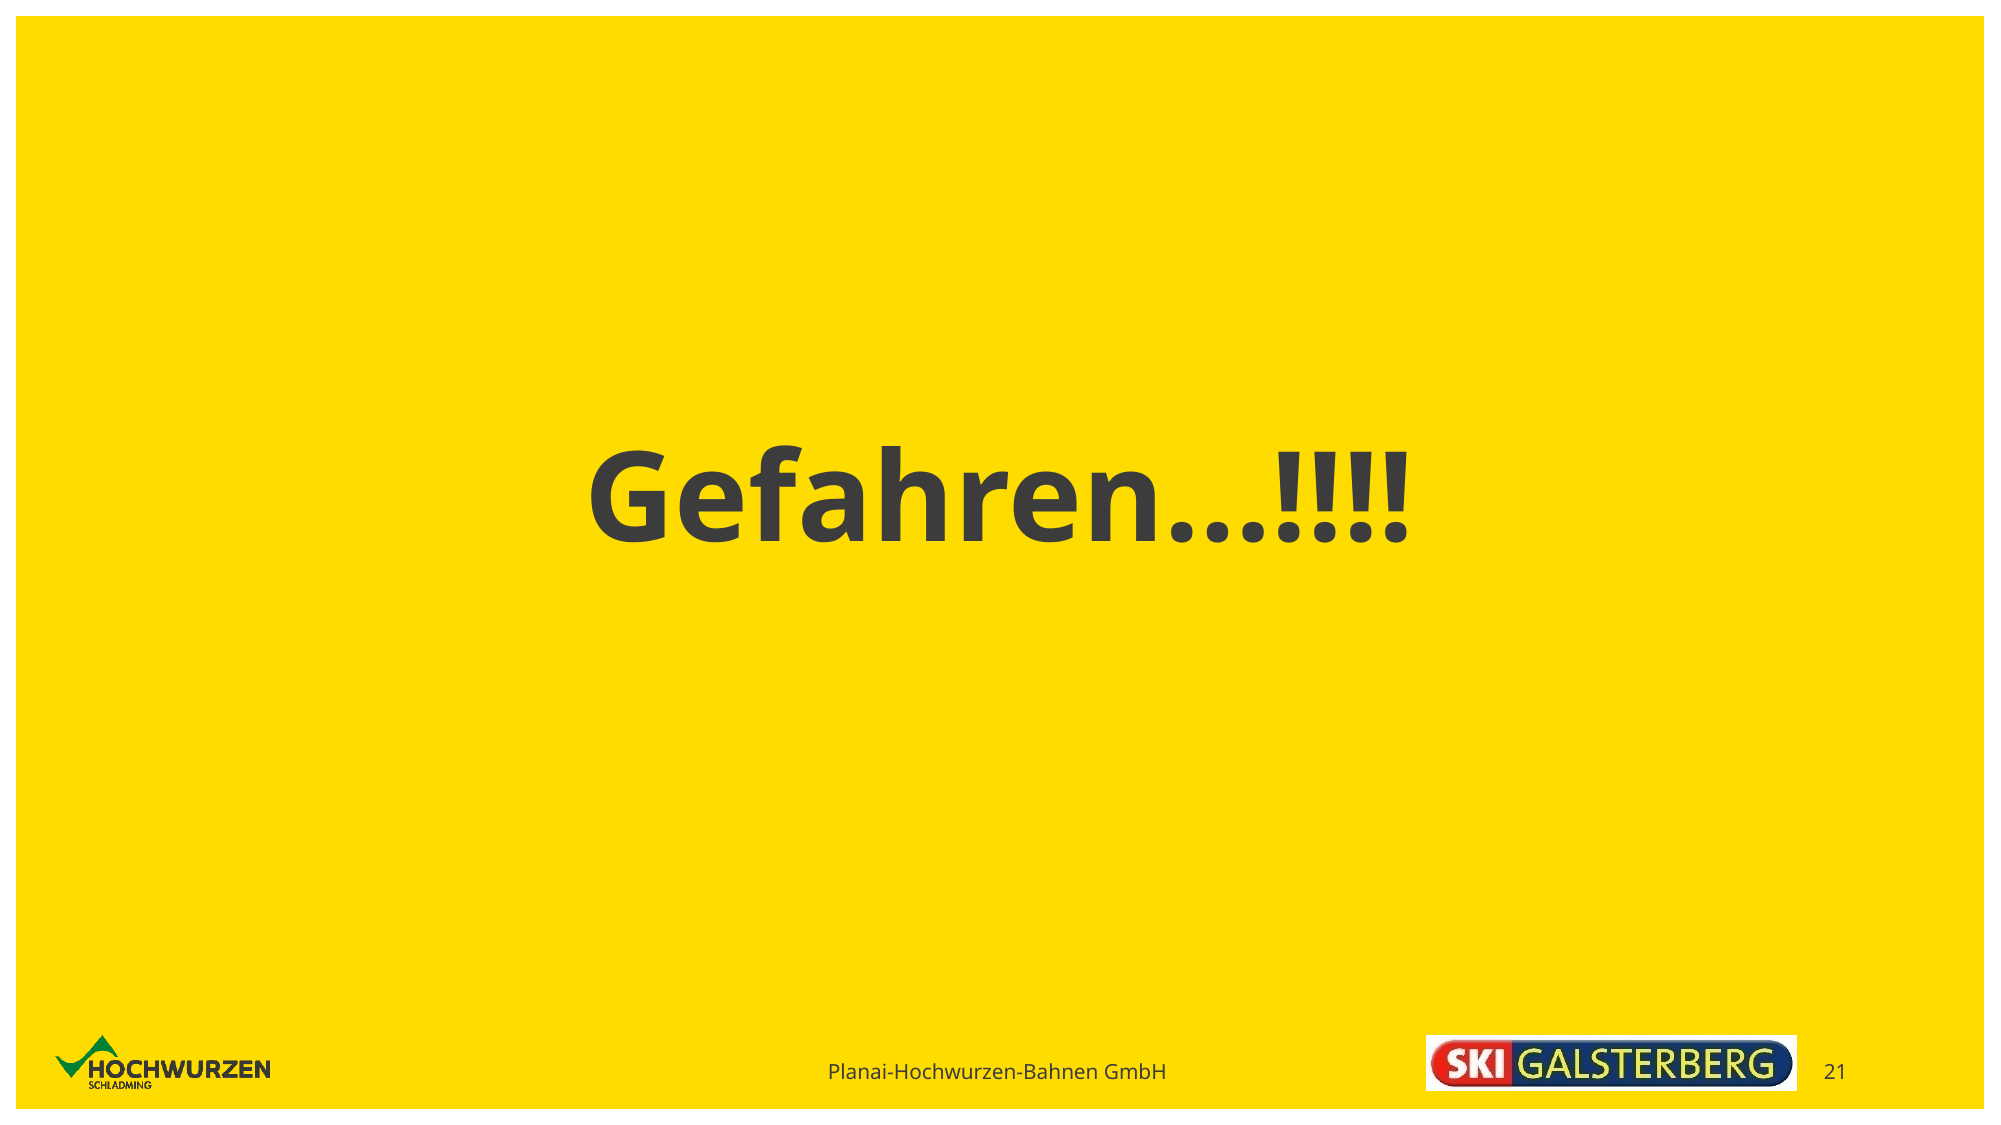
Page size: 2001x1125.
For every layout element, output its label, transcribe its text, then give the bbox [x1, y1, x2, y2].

picture [55, 1035, 270, 1089]
slide_number www.planai.at 21 [1412, 1042, 1863, 1103]
title Gefahren…!!!! [249, 184, 1750, 576]
footer Planai-Hochwurzen-Bahnen GmbH [587, 1042, 1412, 1103]
picture [1426, 1035, 1797, 1091]
